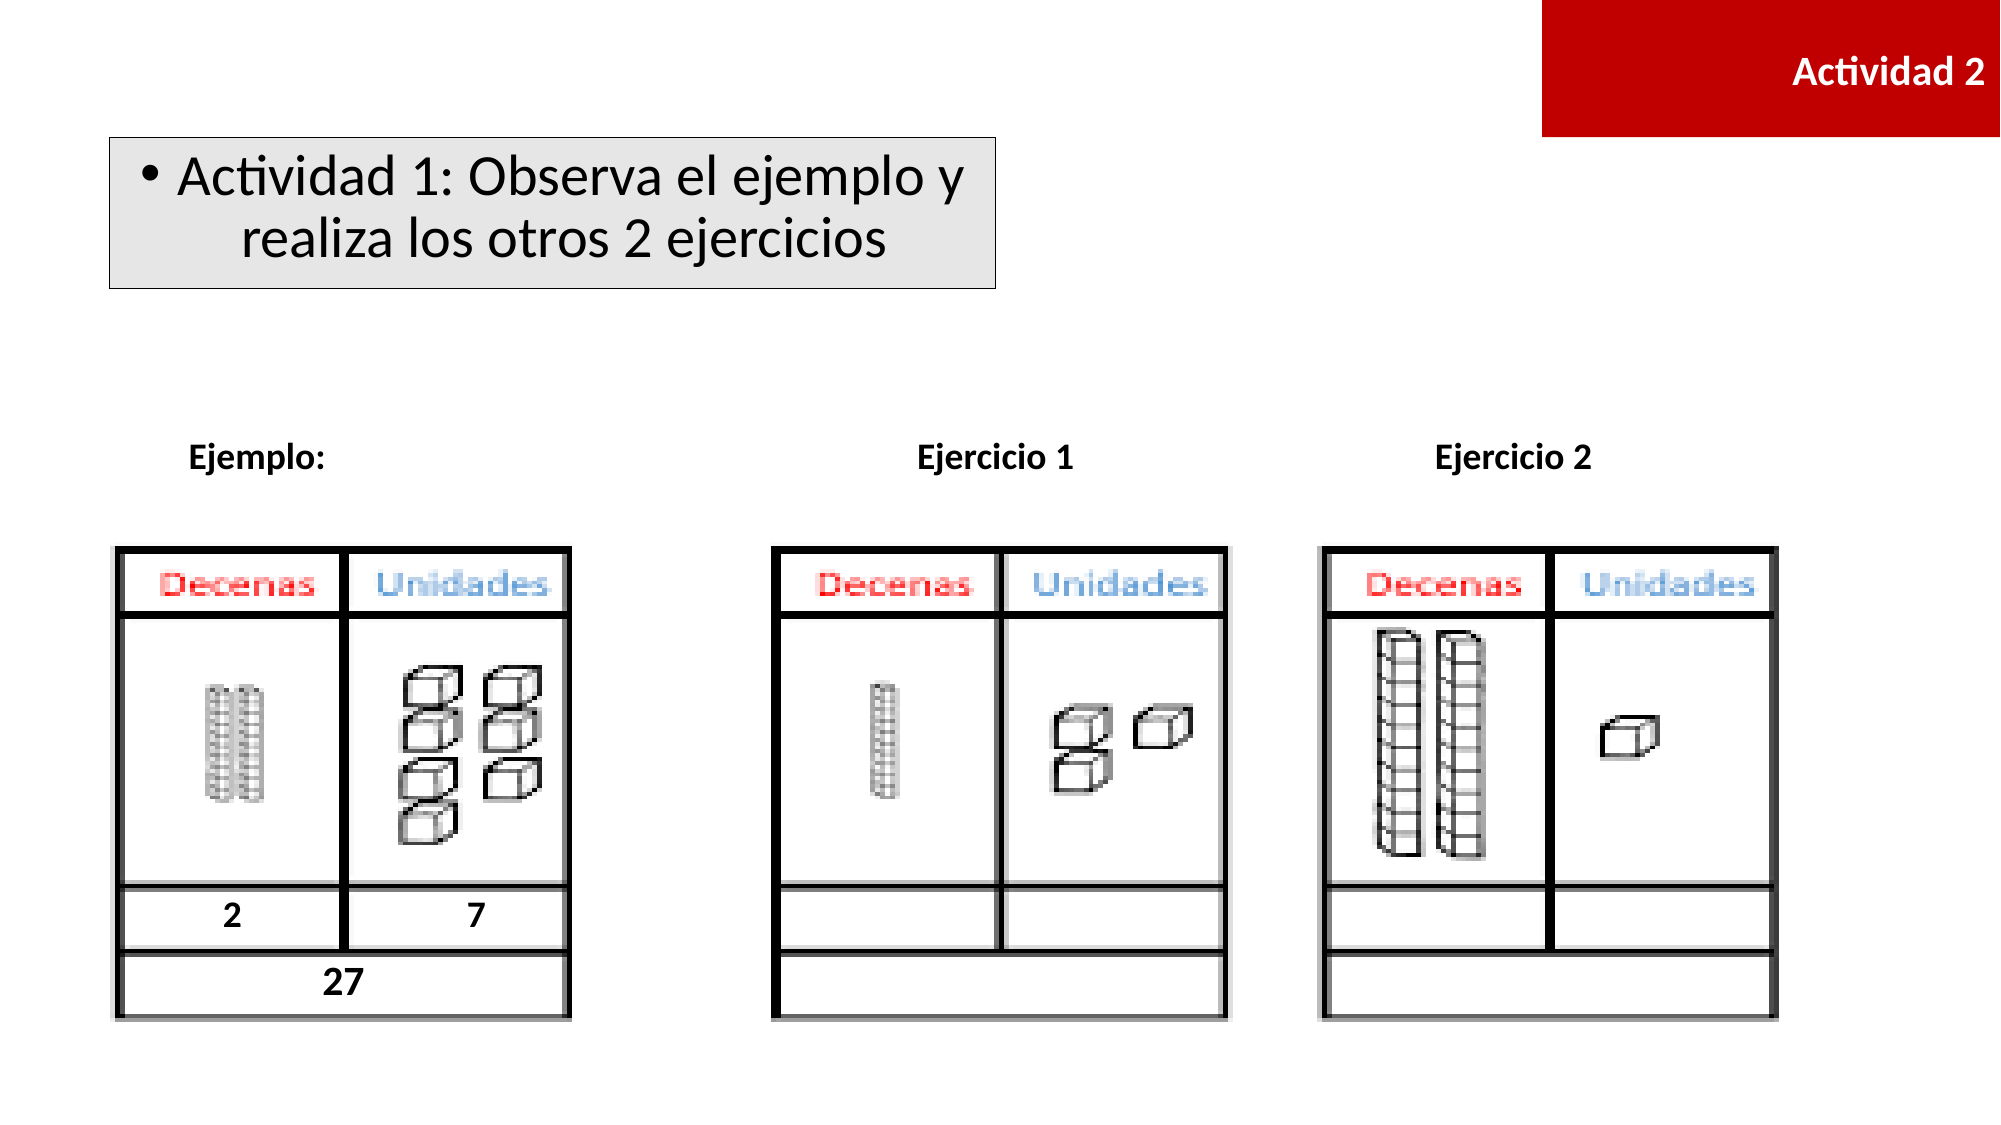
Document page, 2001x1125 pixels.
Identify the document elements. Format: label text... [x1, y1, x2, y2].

list Actividad 1: Observa el ejemplo y realiza los otros 2 ejercicios [109, 137, 996, 289]
text_box Ejercicio 2 [1420, 424, 1608, 485]
text_box Ejercicio 1 [902, 424, 1090, 485]
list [76, 485, 1819, 1038]
text_box Ejemplo: [173, 424, 341, 485]
text_box Actividad 2 [1541, 0, 2000, 138]
